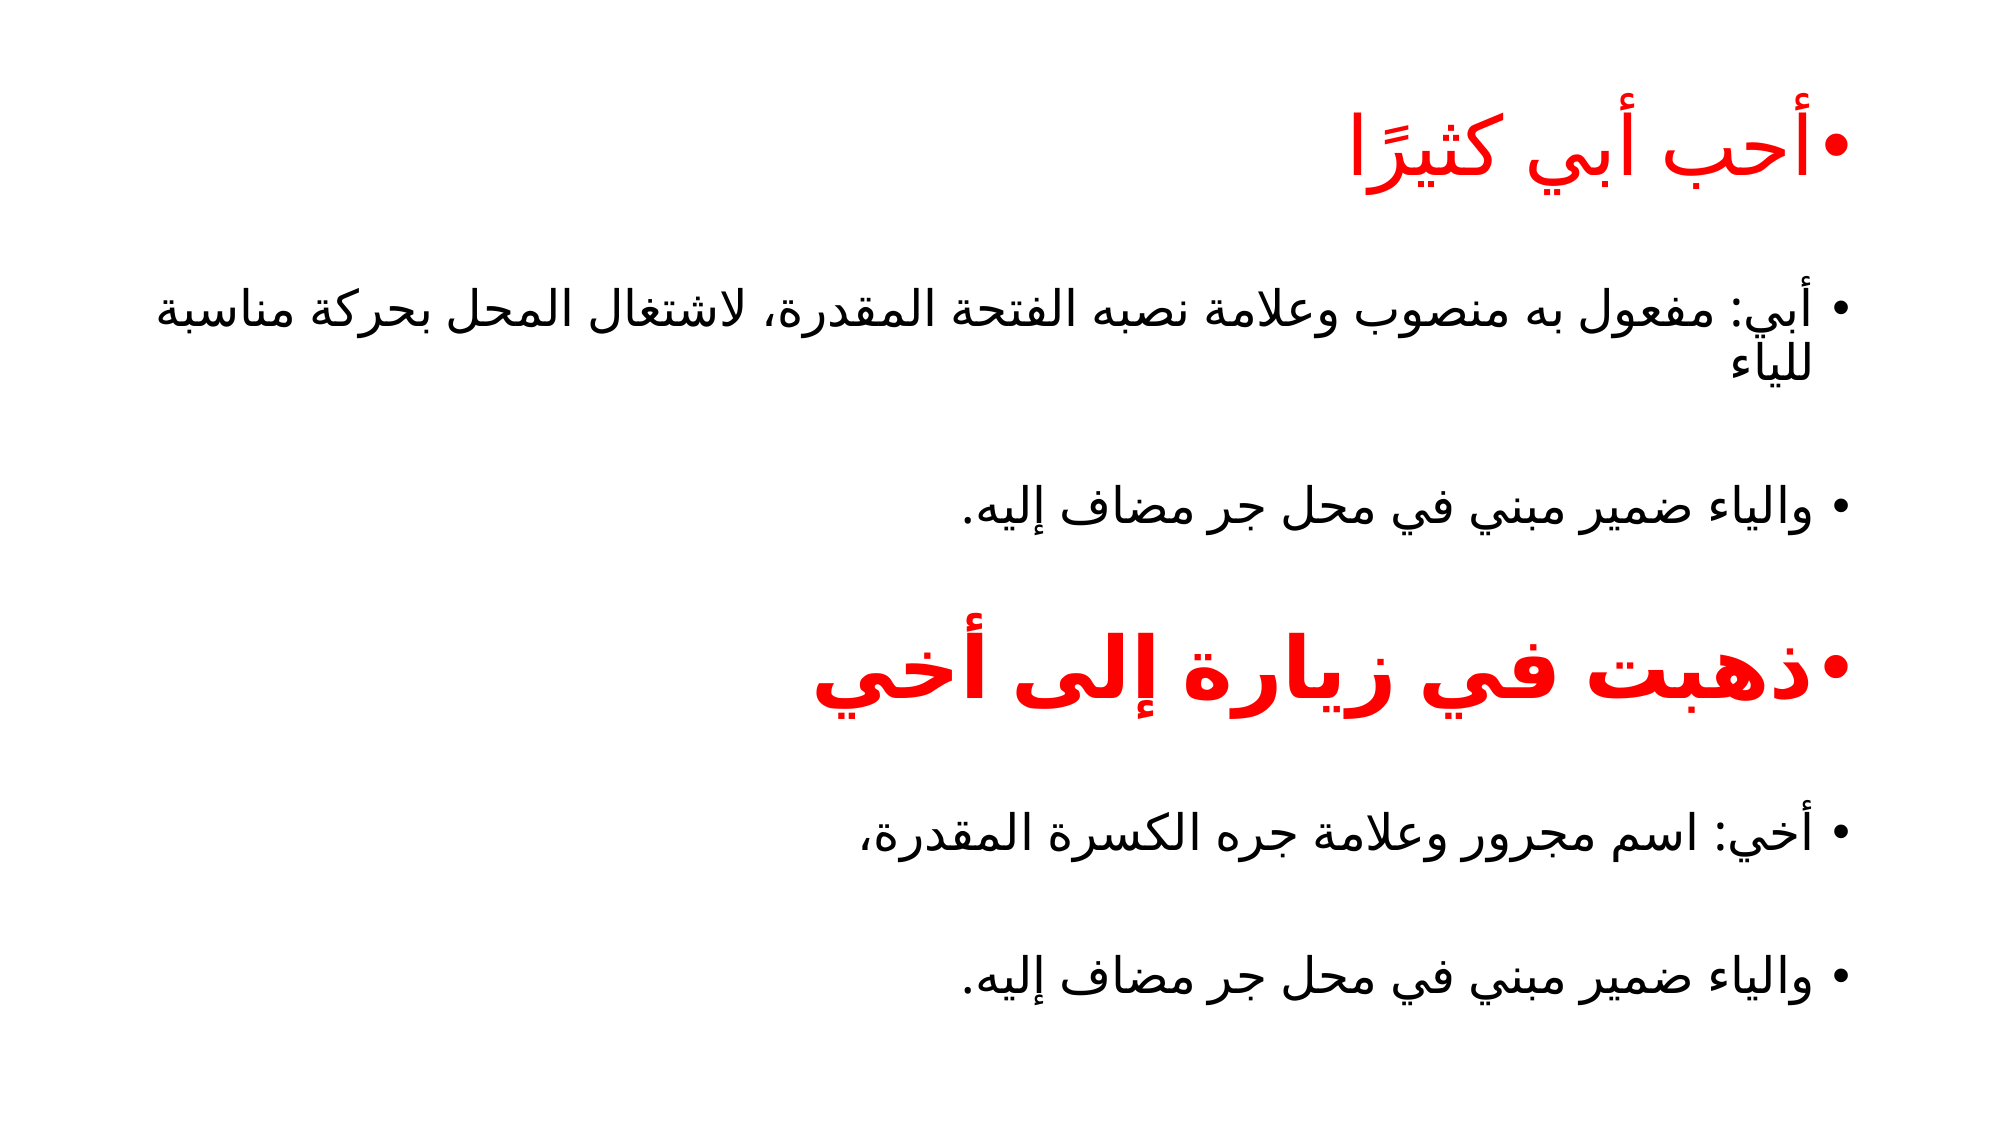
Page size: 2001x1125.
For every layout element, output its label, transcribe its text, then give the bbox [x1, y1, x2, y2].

list أحب أبي كثيرًا أبي: مفعول به منصوب وعلامة نصبه الفتحة المقدرة، لاشتغال المحل بحركة مناسبة للياء والياء ضمير مبني في محل جر مضاف إليه. ذهبت في زيارة إلى أخي أخي: اسم مجرور وعلامة جره الكسرة المقدرة، والياء ضمير مبني في محل جر مضاف إليه. [137, 96, 1863, 1014]
